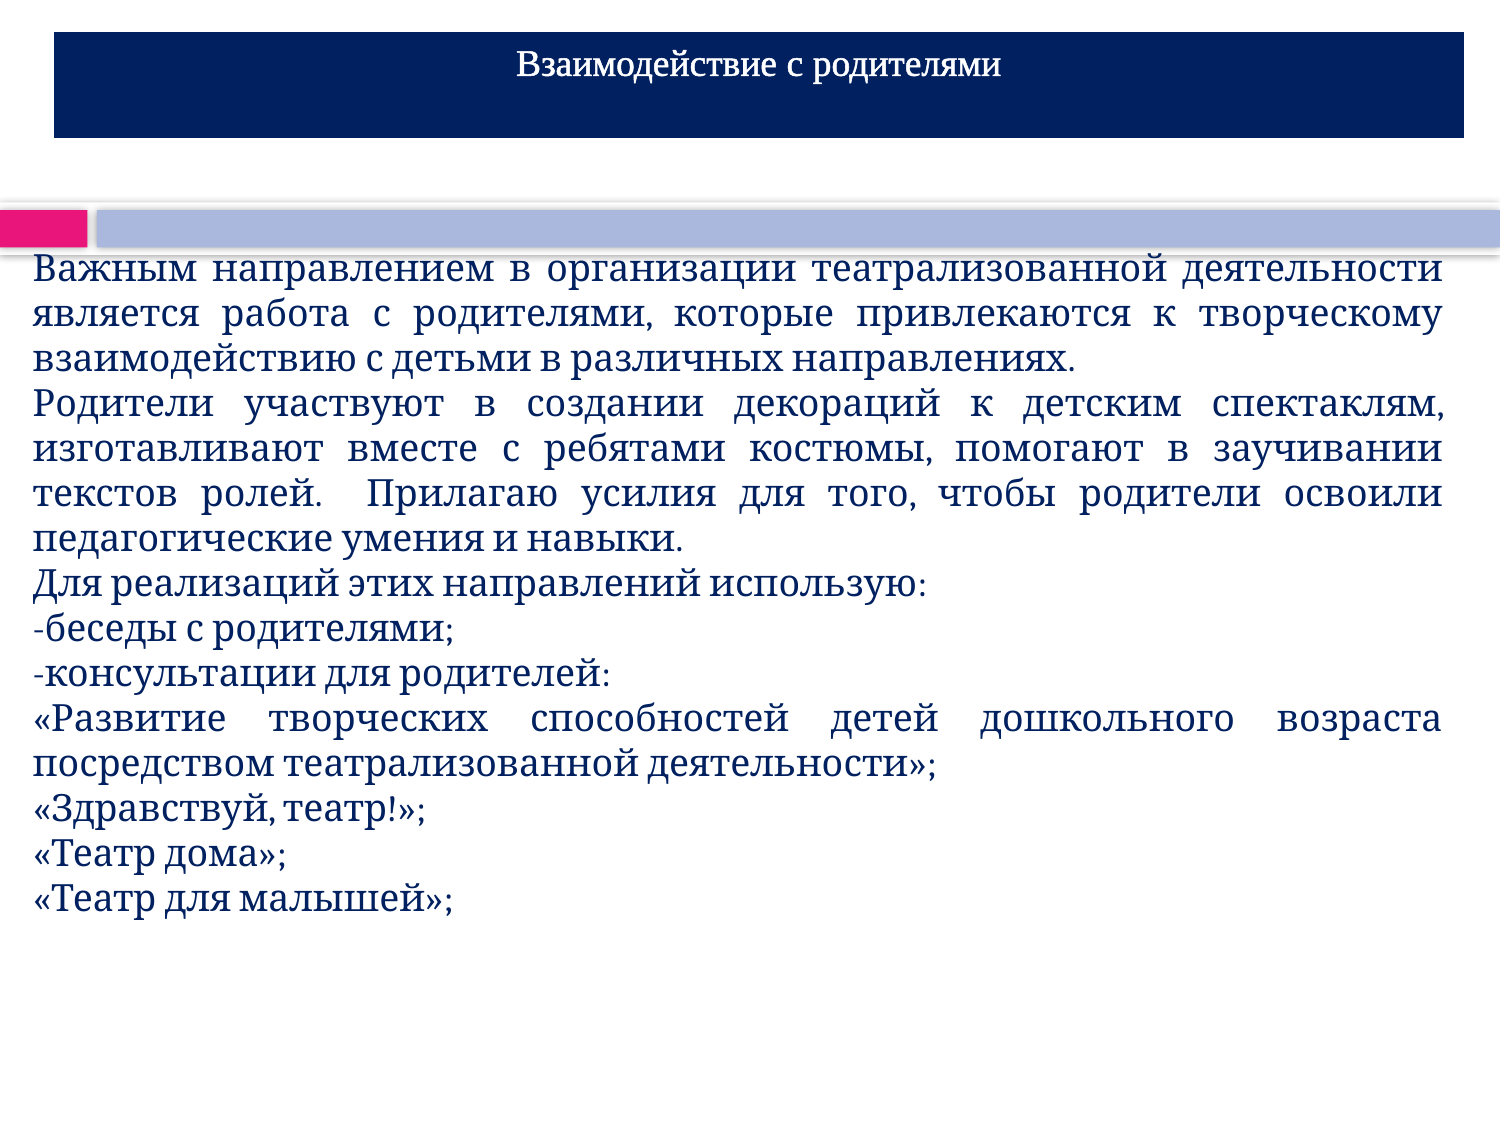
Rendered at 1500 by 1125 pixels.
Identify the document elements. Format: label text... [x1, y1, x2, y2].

text_box Взаимодействие с родителями [53, 30, 1465, 140]
text_box Важным направлением в организации театрализованной деятельности является работа с родителями, которые привлекаются к творческому взаимодействию с детьми в различных направлениях. Родители участвуют в создании декораций к детским спектаклям, изготавливают вместе с ребятами костюмы, помогают в заучивании текстов ролей. Прилагаю усилия для того, чтобы родители освоили педагогические умения и навыки. Для реализаций этих направлений использую: -беседы с родителями; -консультации для родителей: «Развитие творческих способностей детей дошкольного возраста посредством театрализованной деятельности»; «Здравствуй, театр!»; «Театр дома»; «Театр для малышей»; [17, 236, 1459, 926]
